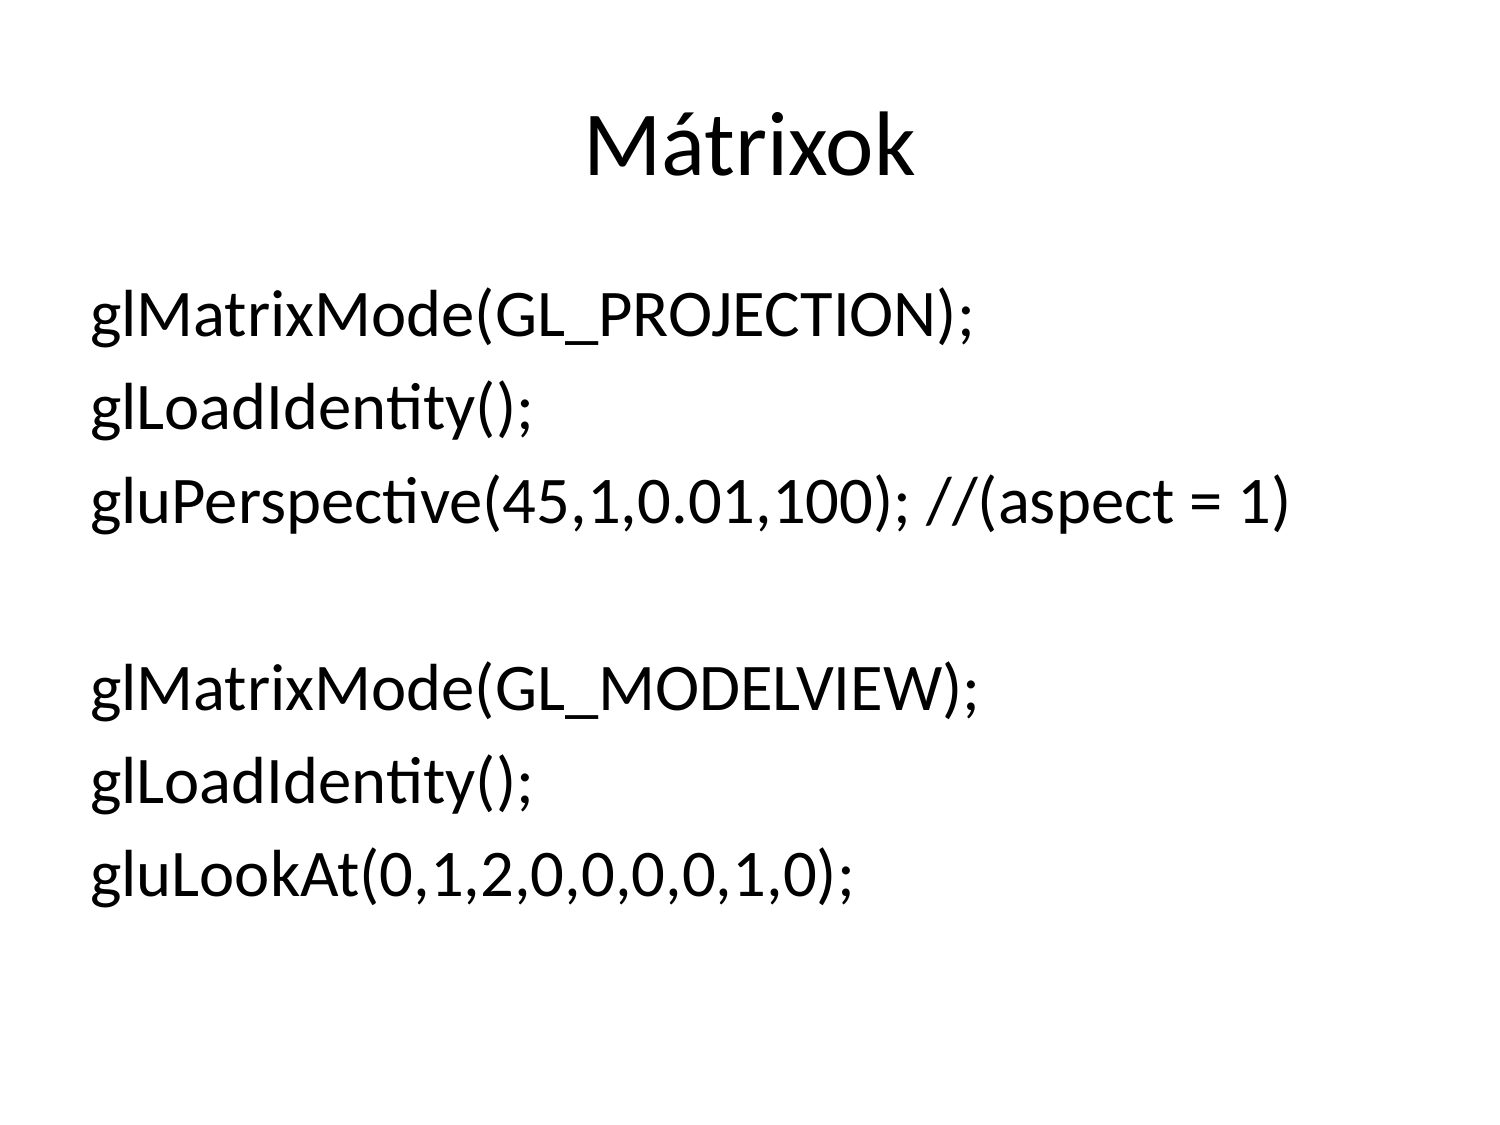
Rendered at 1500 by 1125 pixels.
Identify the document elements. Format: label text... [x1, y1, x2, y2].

title Mátrixok [75, 45, 1425, 233]
list glMatrixMode(GL_PROJECTION); glLoadIdentity(); gluPerspective(45,1,0.01,100); //(aspect = 1) glMatrixMode(GL_MODELVIEW); glLoadIdentity(); gluLookAt(0,1,2,0,0,0,0,1,0); [75, 262, 1425, 1005]
